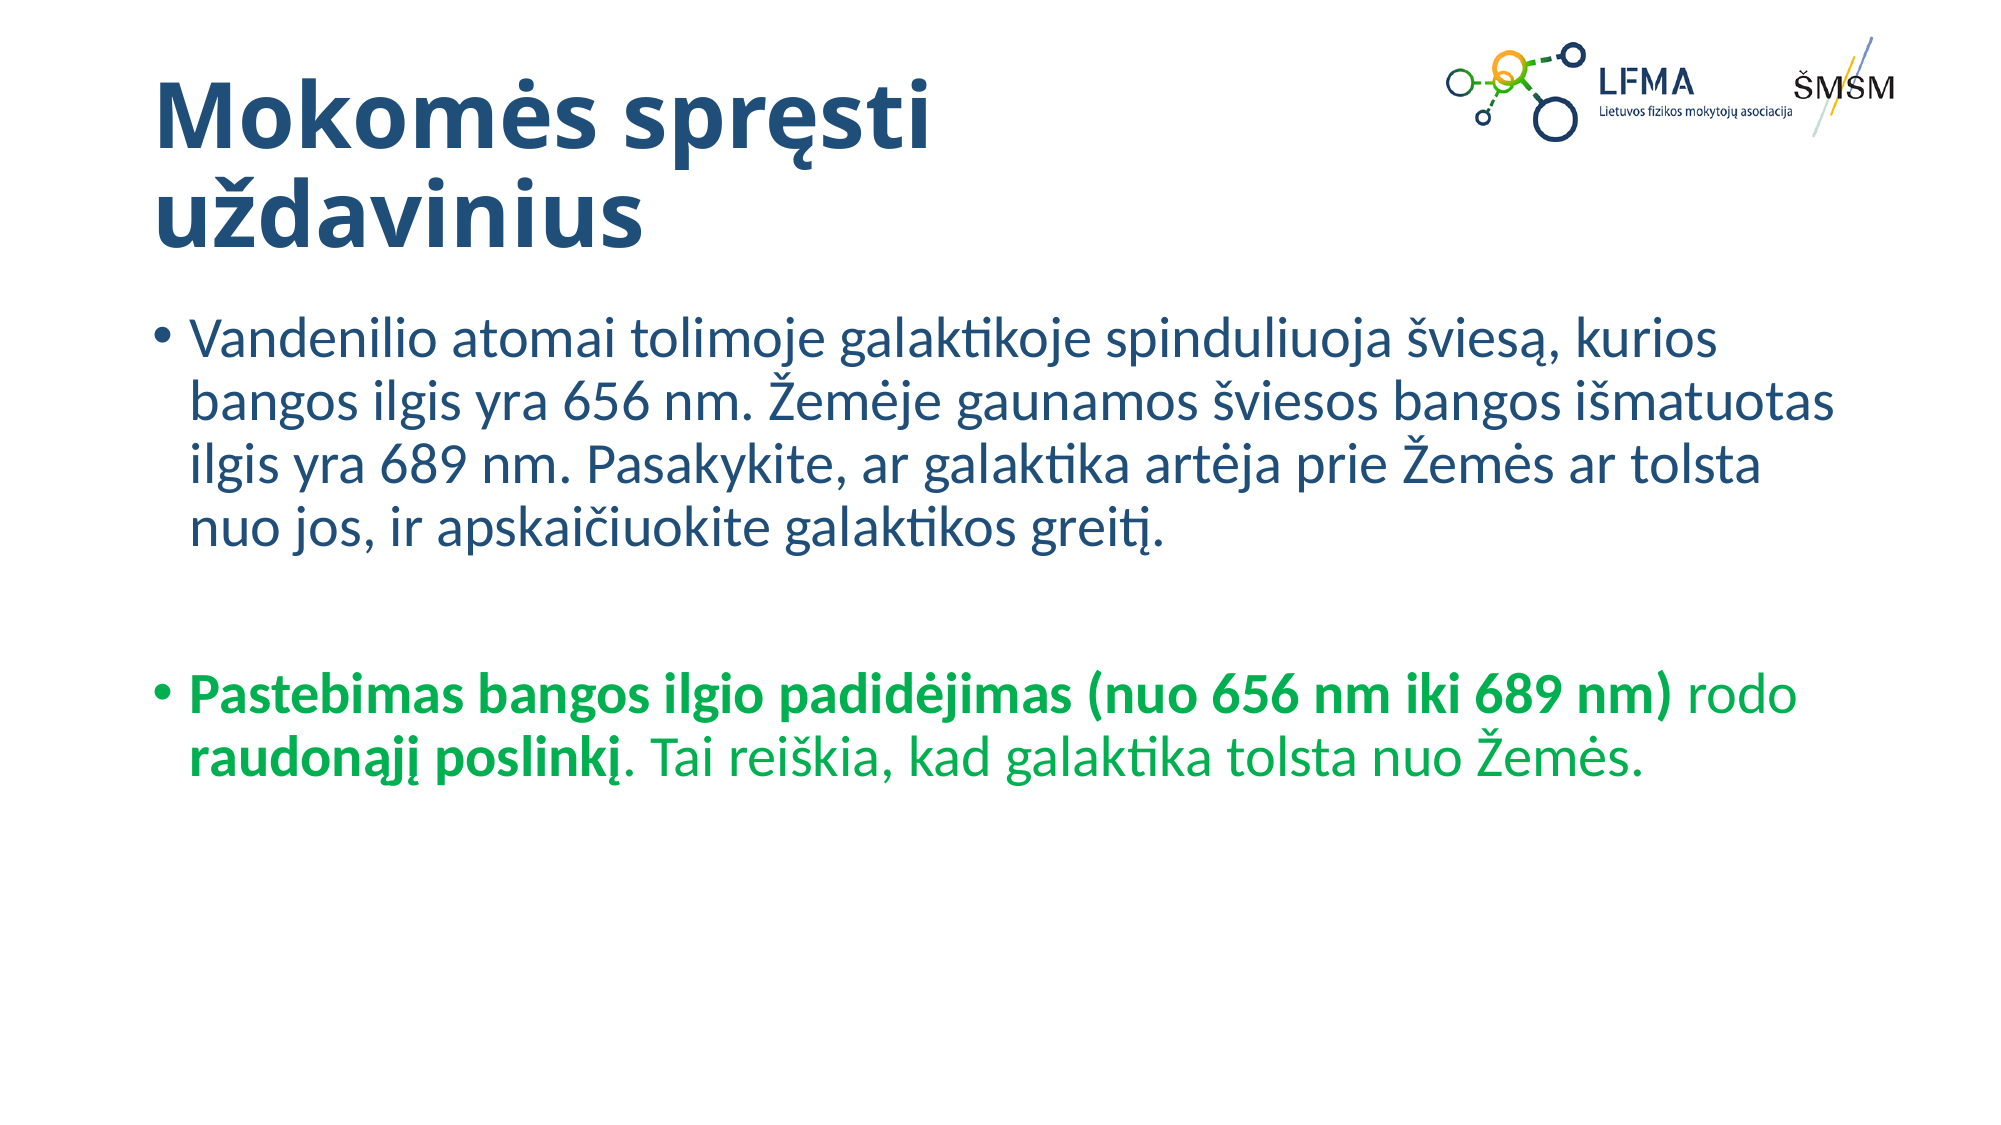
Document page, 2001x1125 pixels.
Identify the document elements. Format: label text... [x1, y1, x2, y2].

title Mokomės spręsti uždavinius [137, 59, 1369, 278]
picture [1446, 19, 1943, 159]
list Vandenilio atomai tolimoje galaktikoje spinduliuoja šviesą, kurios bangos ilgis yra 656 nm. Žemėje gaunamos šviesos bangos išmatuotas ilgis yra 689 nm. Pasakykite, ar galaktika artėja prie Žemės ar tolsta nuo jos, ir apskaičiuokite galaktikos greitį. Pastebimas bangos ilgio padidėjimas (nuo 656 nm iki 689 nm) rodo raudonąjį poslinkį. Tai reiškia, kad galaktika tolsta nuo Žemės. [137, 299, 1863, 1014]
